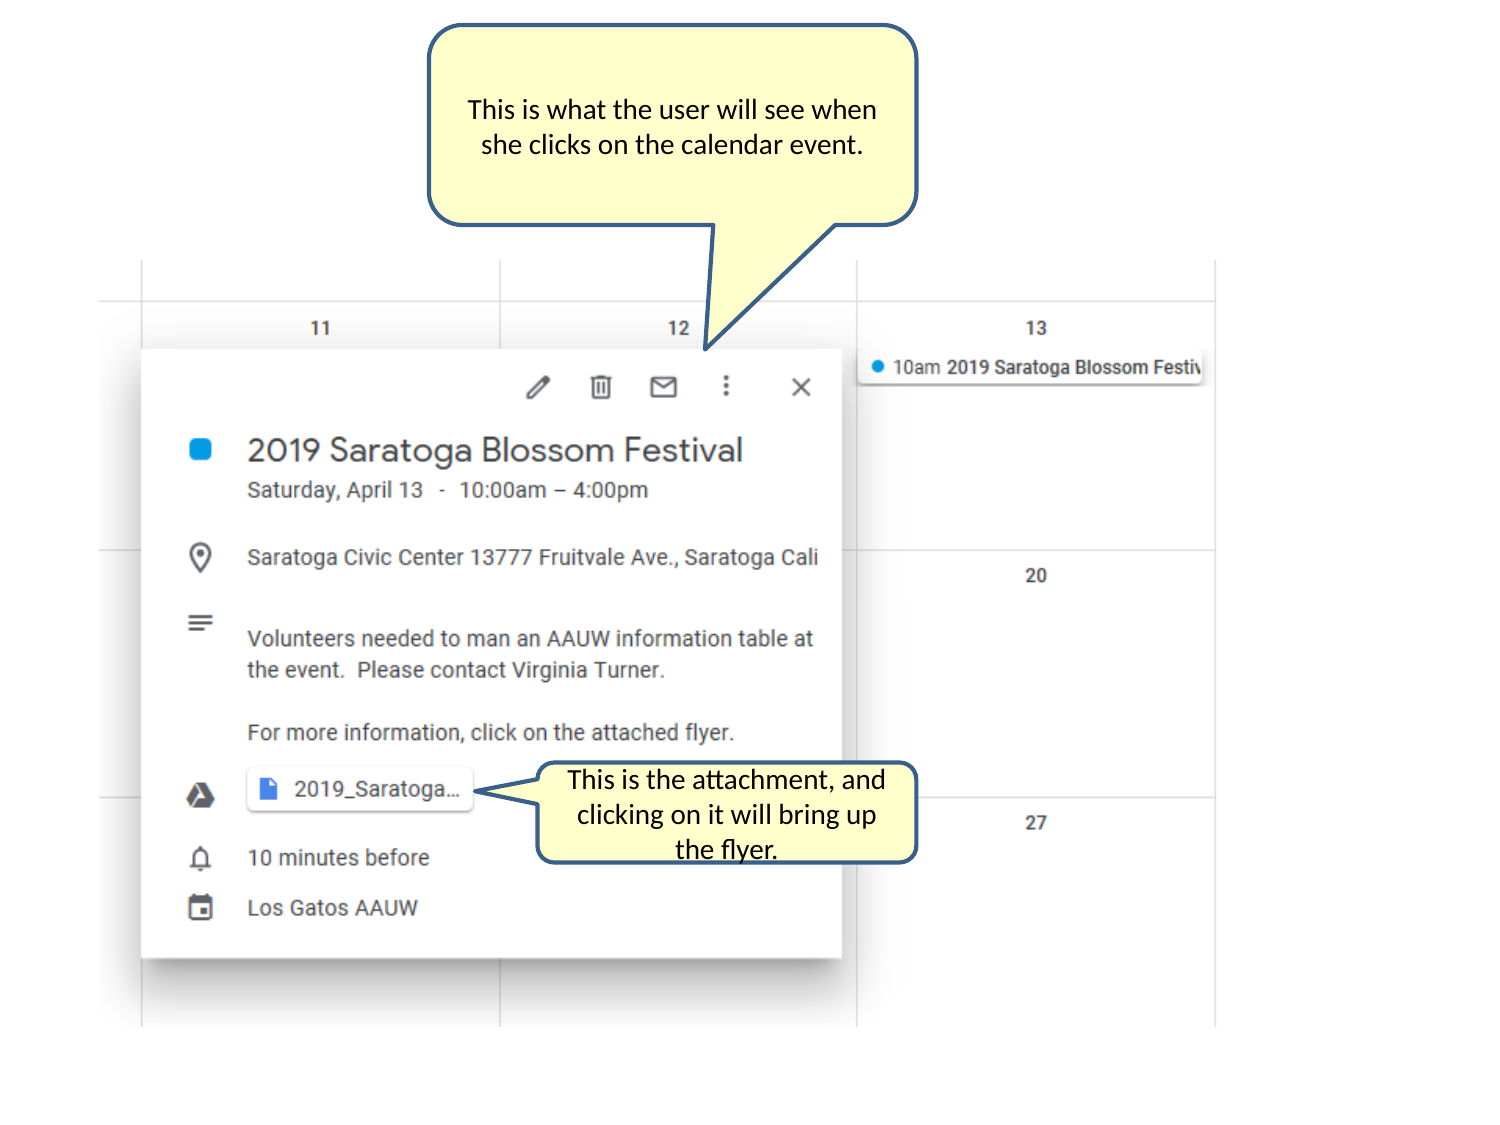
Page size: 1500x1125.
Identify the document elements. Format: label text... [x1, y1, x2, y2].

text_box This is what the user will see when she clicks on the calendar event. [426, 22, 919, 259]
picture [99, 260, 1246, 1027]
